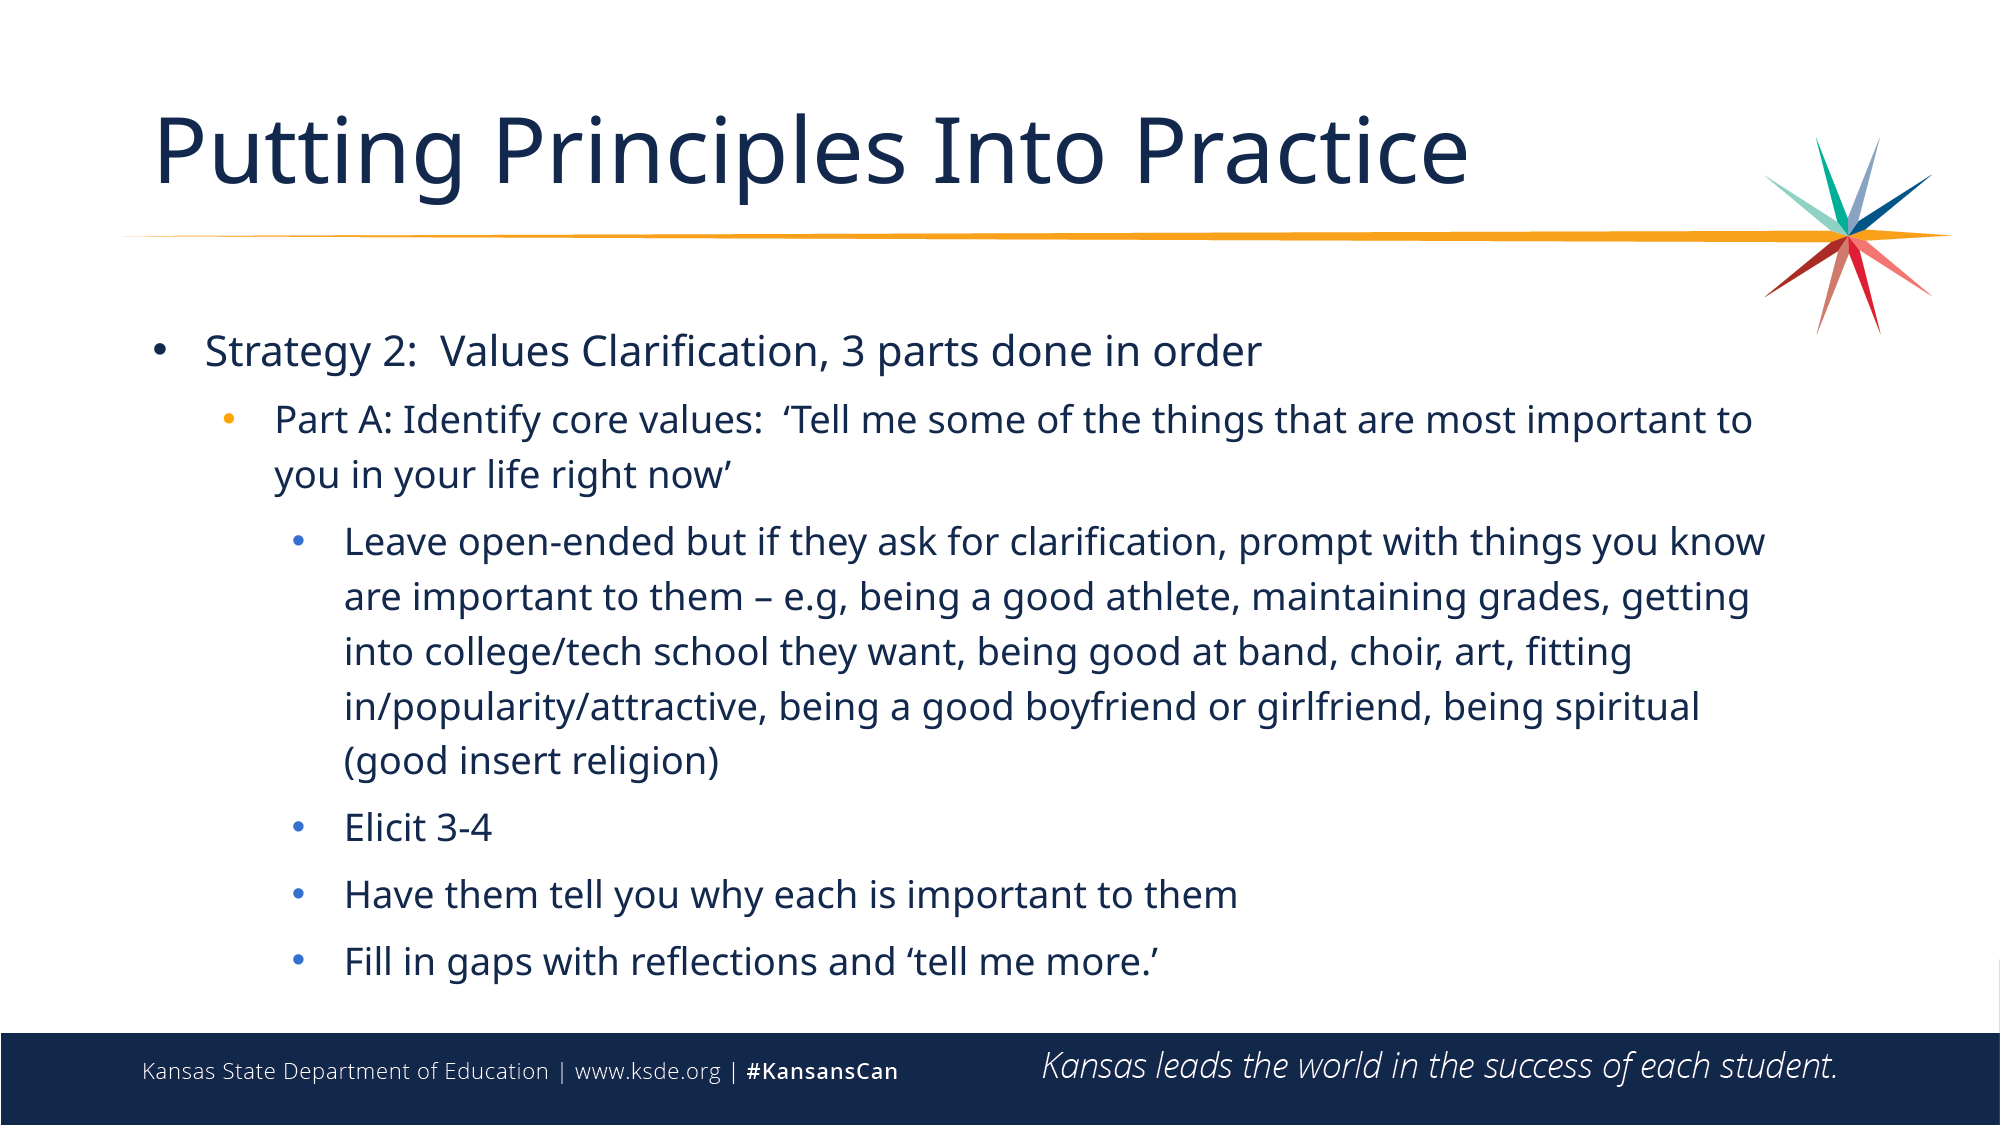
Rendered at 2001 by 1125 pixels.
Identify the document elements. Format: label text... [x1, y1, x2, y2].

picture [0, 0, 2000, 1125]
title Putting Principles Into Practice [137, 59, 1863, 249]
list Strategy 2: Values Clarification, 3 parts done in order Part A: Identify core values: ‘Tell me some of the things that are most important to you in your life right now’ Leave open-ended but if they ask for clarification, prompt with things you know are important to them – e.g, being a good athlete, maintaining grades, getting into college/tech school they want, being good at band, choir, art, fitting in/popularity/attractive, being a good boyfriend or girlfriend, being spiritual (good insert religion) Elicit 3-4 Have them tell you why each is important to them Fill in gaps with reflections and ‘tell me more.’ [137, 306, 1824, 995]
